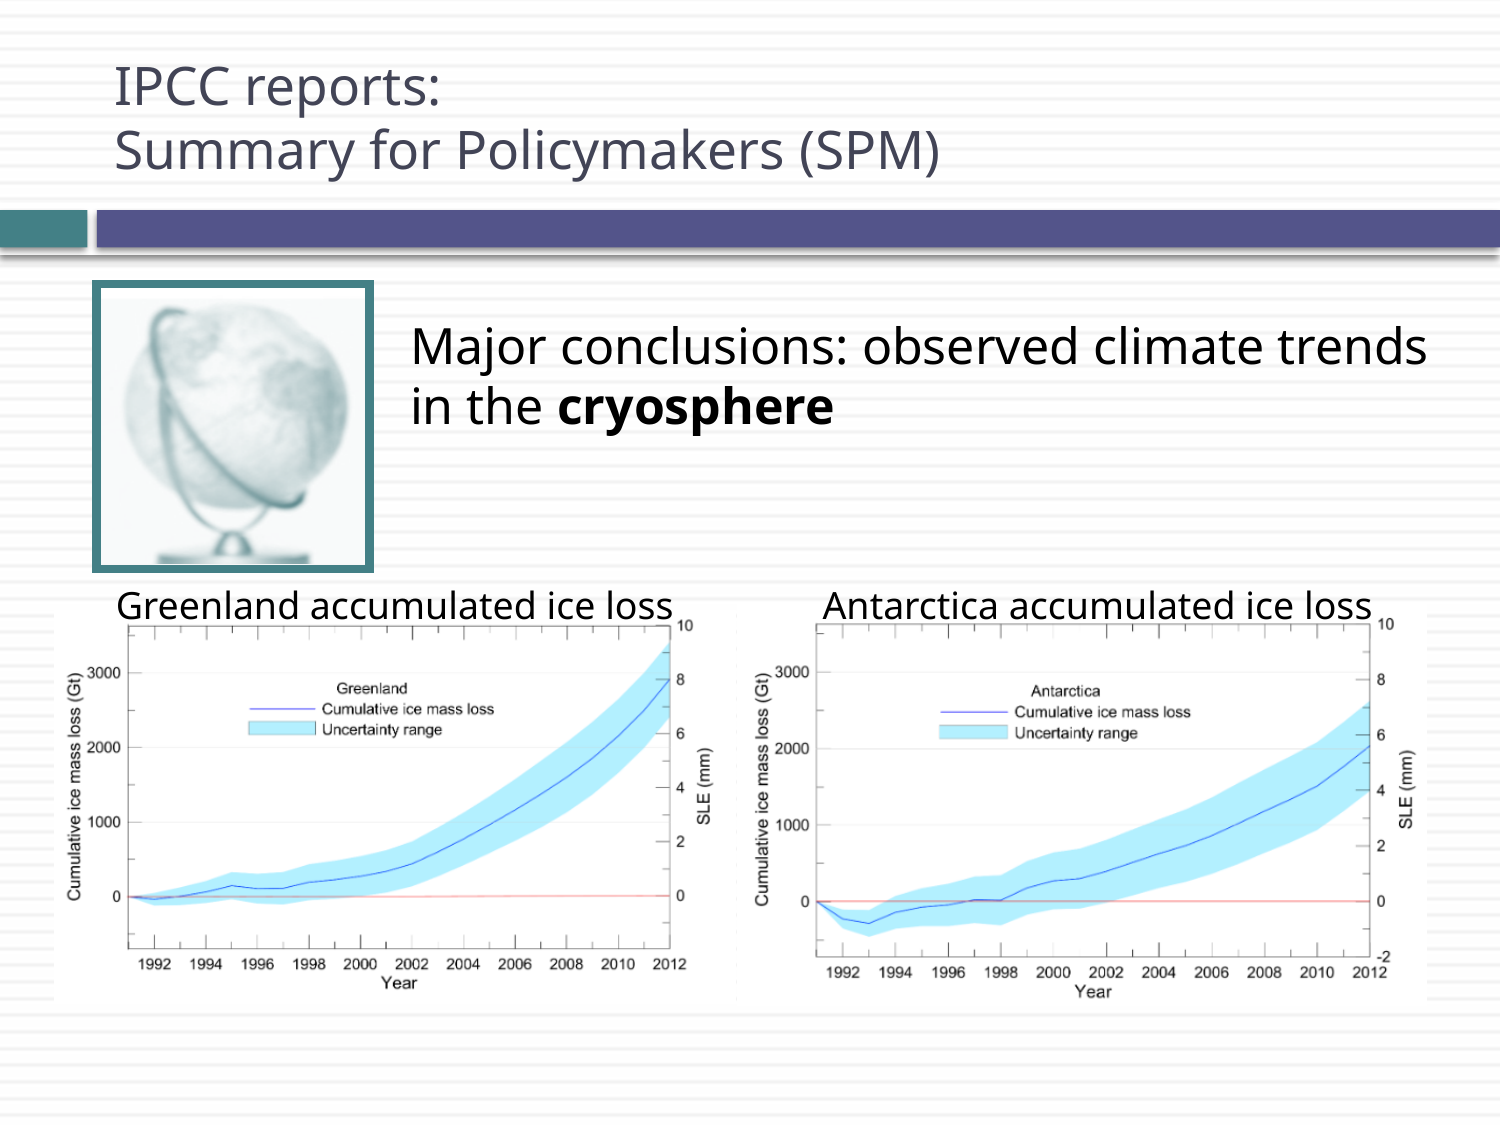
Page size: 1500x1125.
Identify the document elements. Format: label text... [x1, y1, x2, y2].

text_box Greenland accumulated ice loss [101, 574, 690, 609]
picture [54, 604, 1428, 1006]
text_box Major conclusions: observed climate trends in the cryosphere [395, 262, 1488, 443]
text_box Antarctica accumulated ice loss [807, 574, 1388, 603]
title IPCC reports: Summary for Policymakers (SPM) [99, 44, 1425, 188]
picture [101, 288, 365, 565]
